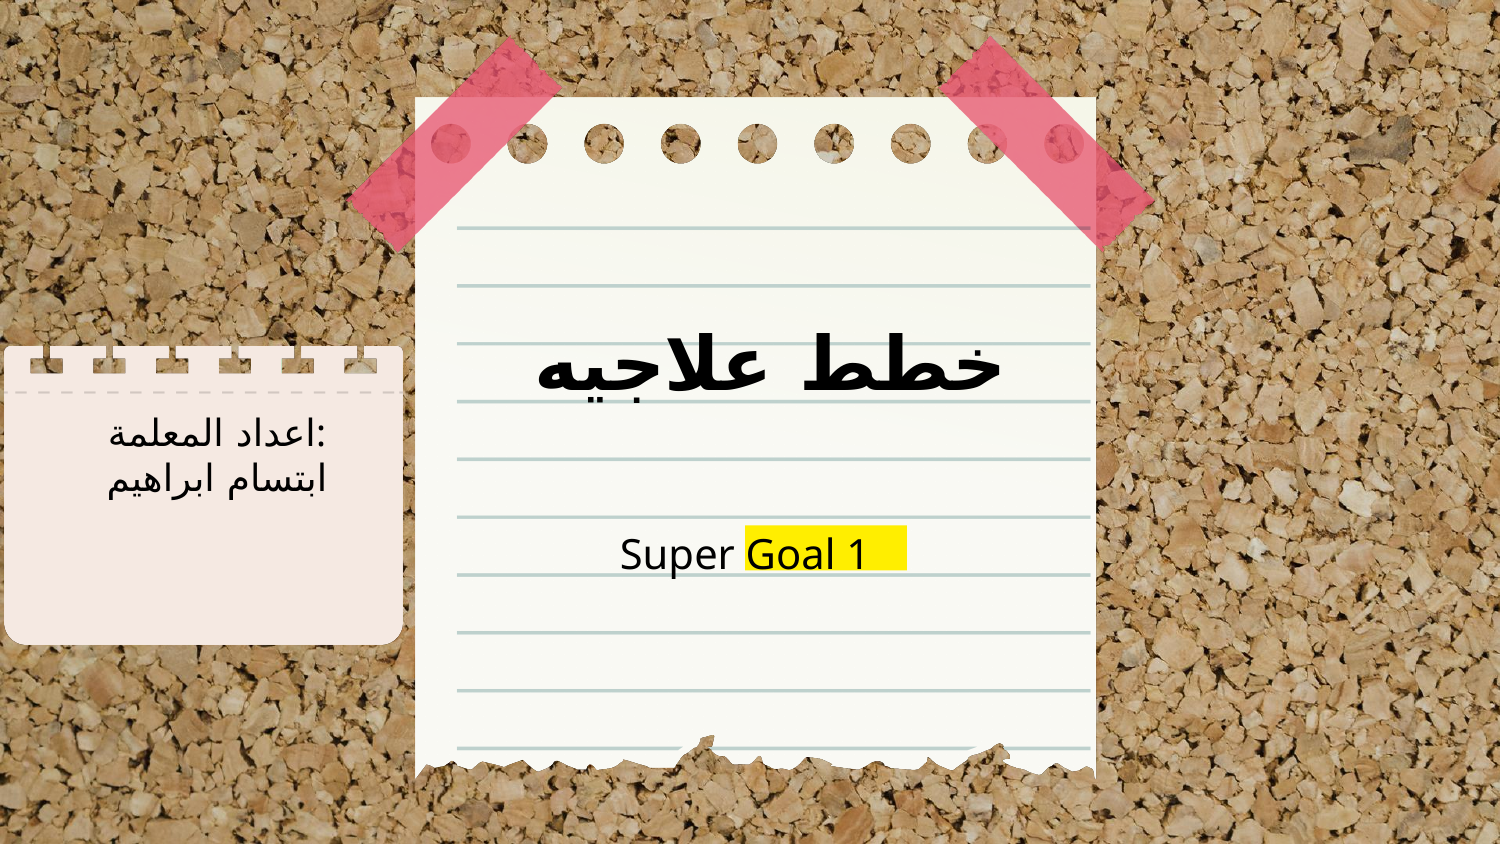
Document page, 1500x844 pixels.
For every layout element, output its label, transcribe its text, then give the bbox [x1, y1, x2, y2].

title خطط علاجيه [499, 217, 1043, 422]
picture [0, 0, 1500, 844]
subtitle Super Goal 1 [407, 513, 1445, 643]
text_box اعداد المعلمة: ابتسام ابراهيم [407, 401, 415, 506]
